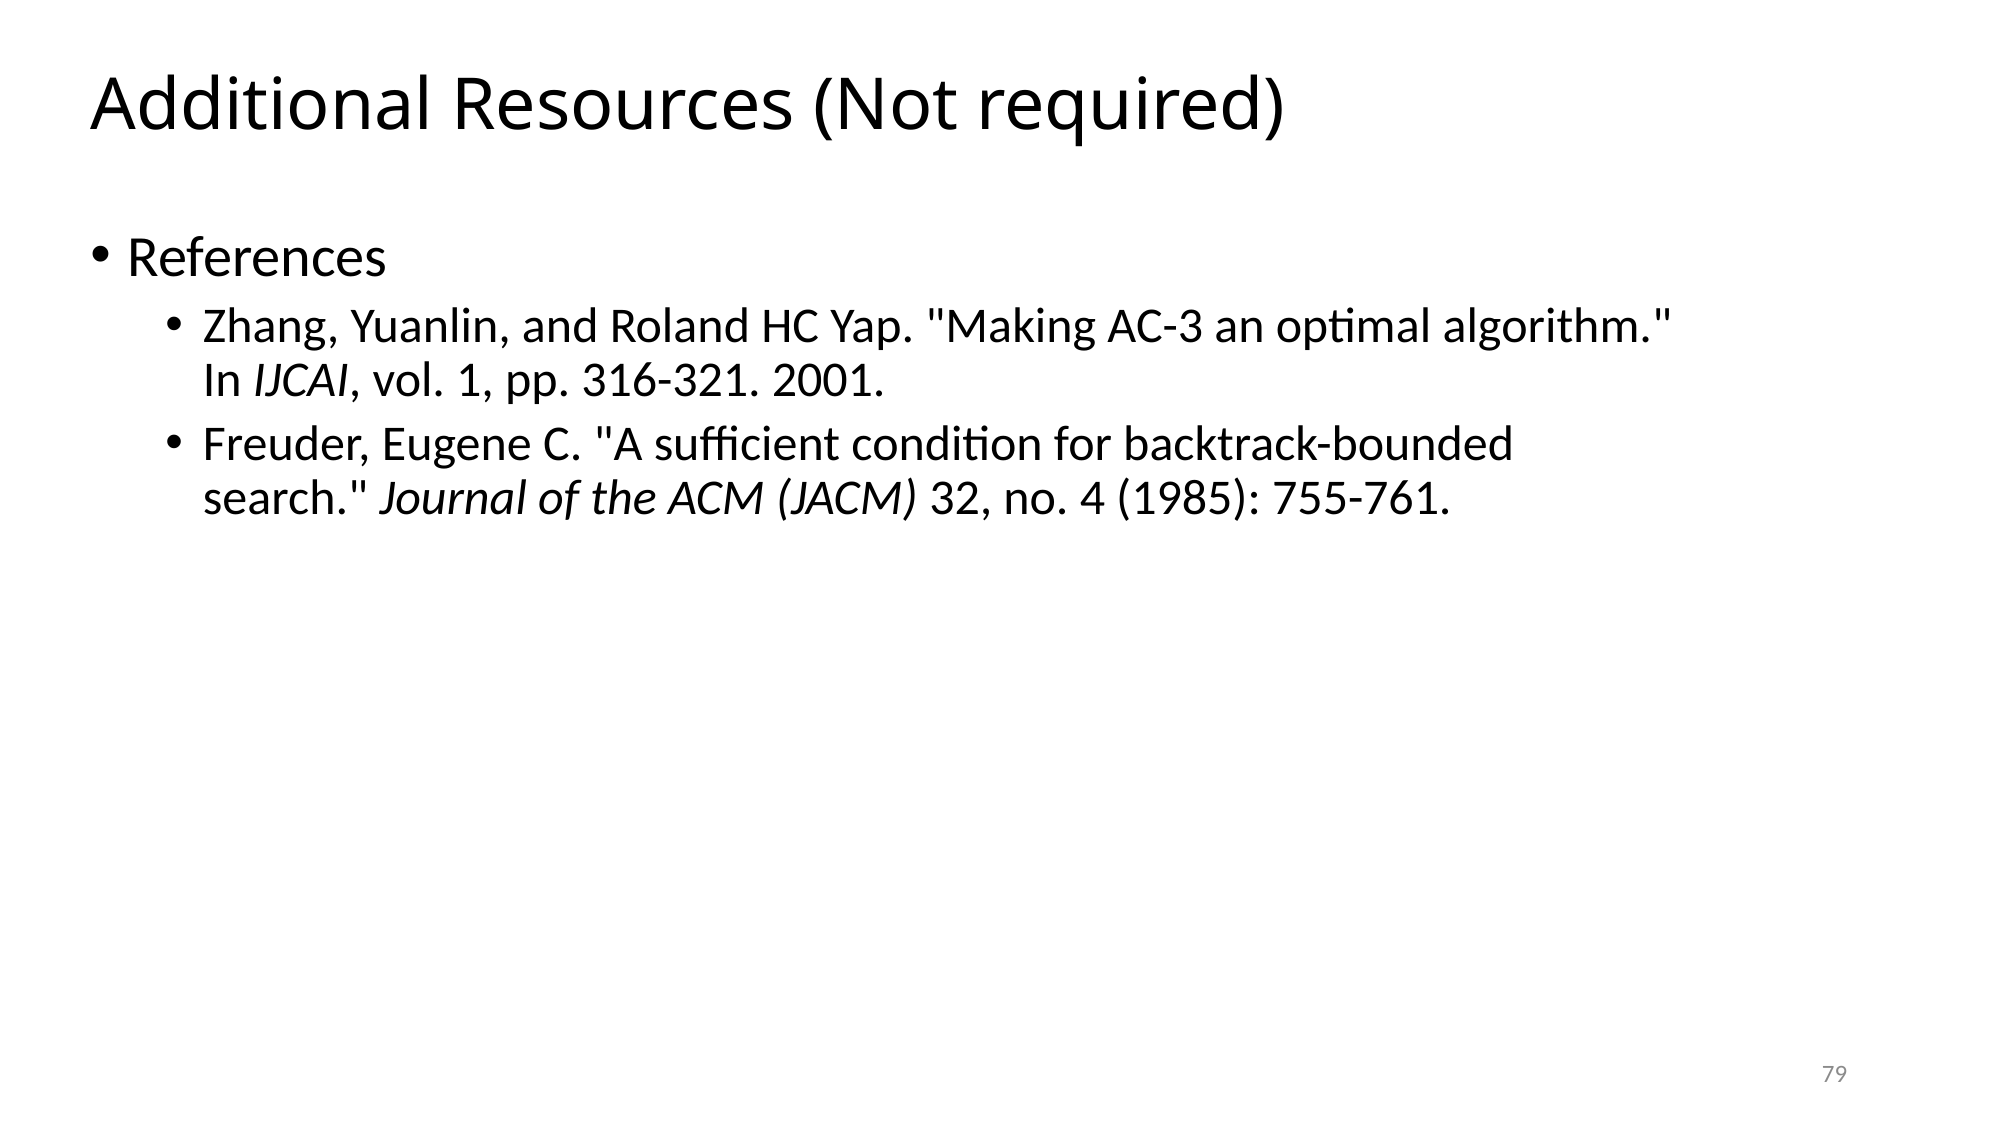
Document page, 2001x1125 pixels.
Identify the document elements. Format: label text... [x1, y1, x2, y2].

list References Zhang, Yuanlin, and Roland HC Yap. "Making AC-3 an optimal algorithm." In IJCAI, vol. 1, pp. 316-321. 2001. Freuder, Eugene C. "A sufficient condition for backtrack-bounded search." Journal of the ACM (JACM) 32, no. 4 (1985): 755-761. [75, 218, 1801, 933]
title Additional Resources (Not required) [75, 59, 1801, 153]
slide_number 79 [1412, 1042, 1863, 1103]
